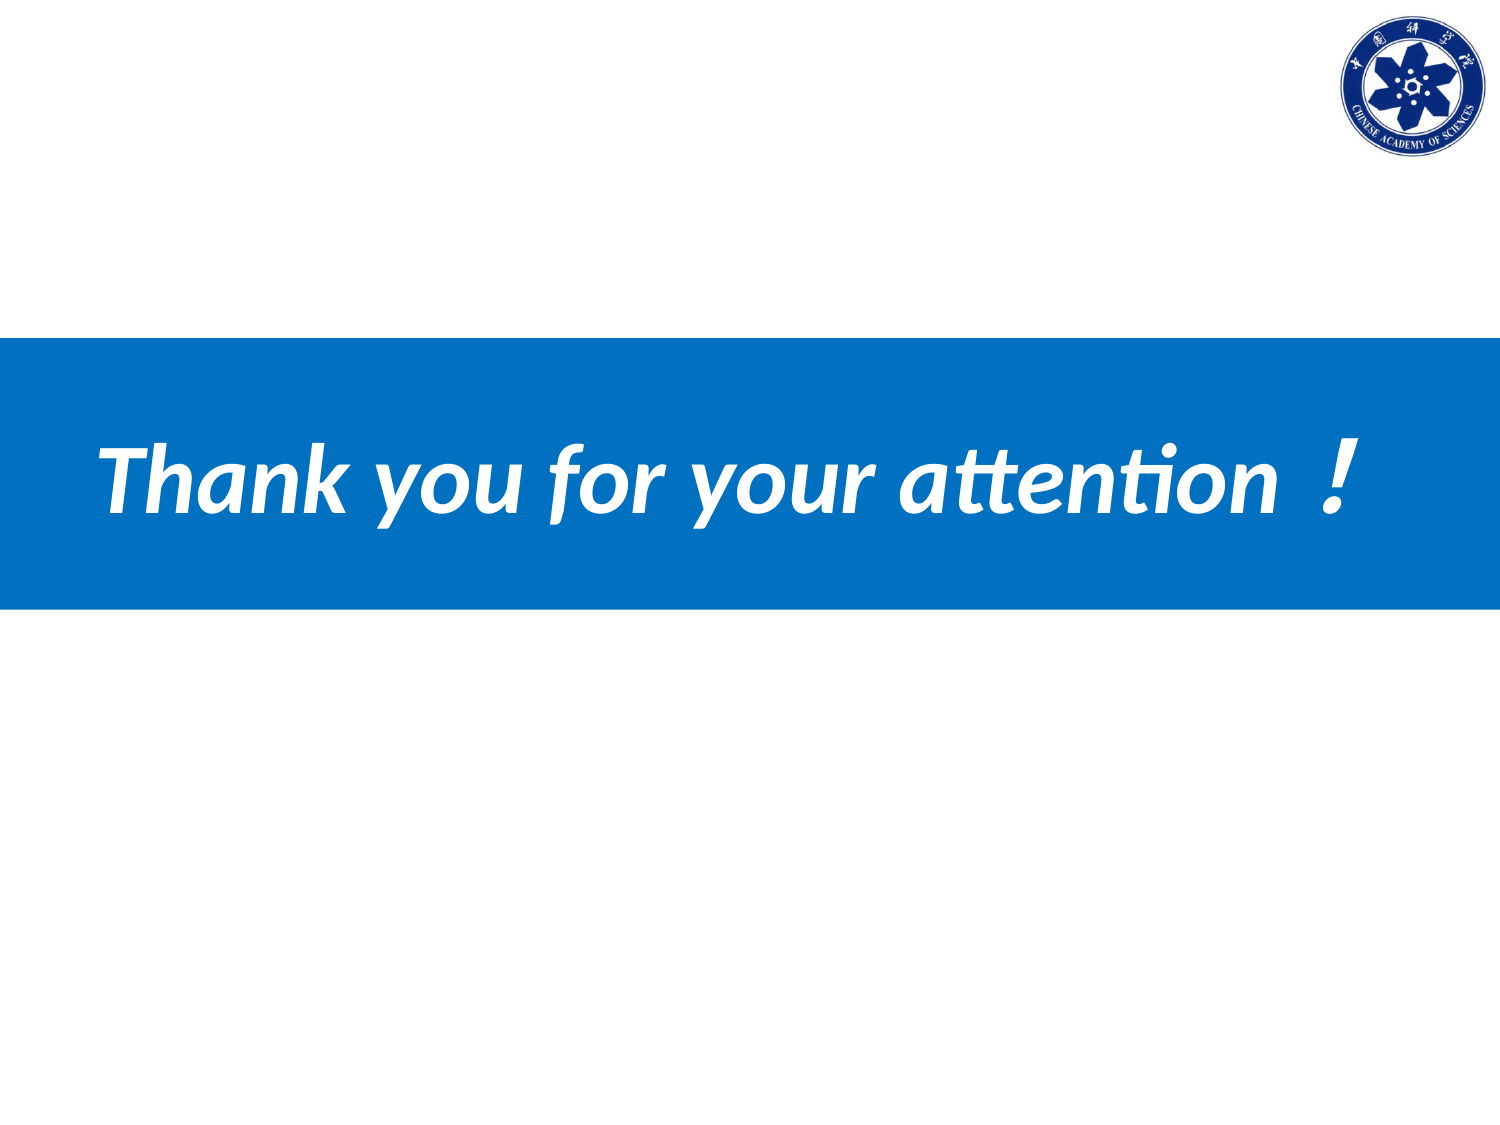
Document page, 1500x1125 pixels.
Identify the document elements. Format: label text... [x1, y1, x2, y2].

picture [1337, 12, 1488, 159]
title Thank you for your attention！ [0, 338, 1500, 610]
